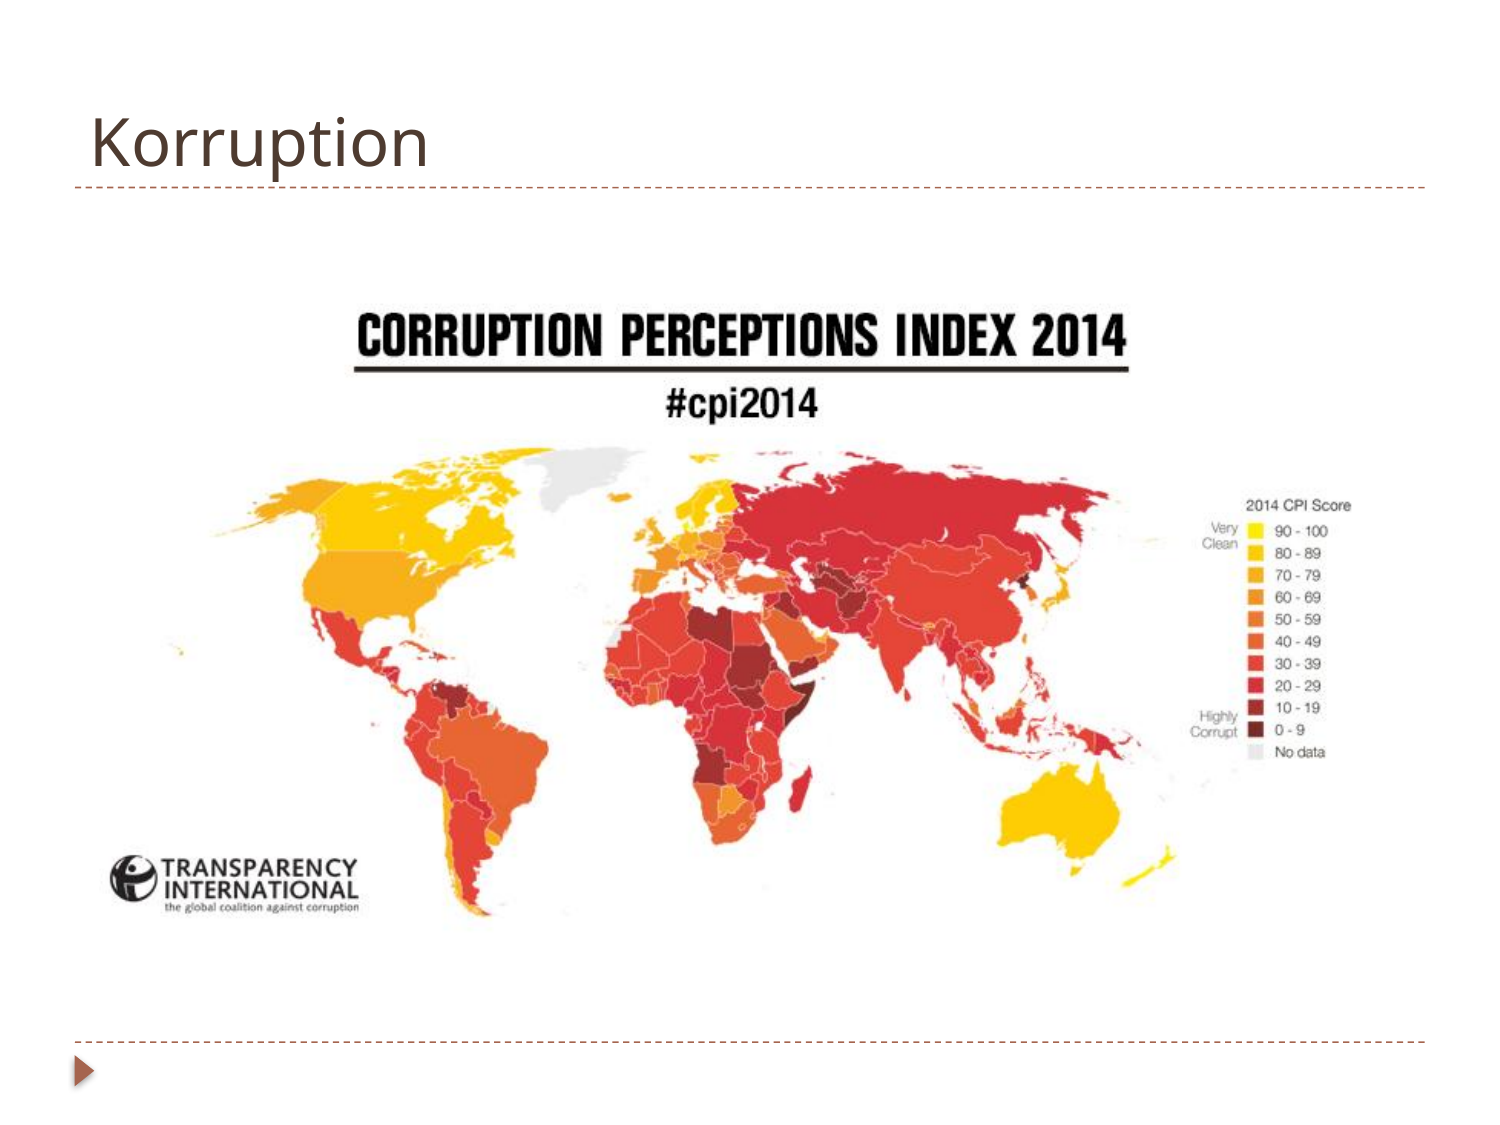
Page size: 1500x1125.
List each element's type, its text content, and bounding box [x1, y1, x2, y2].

title Korruption [75, 24, 1425, 188]
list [74, 267, 1426, 943]
